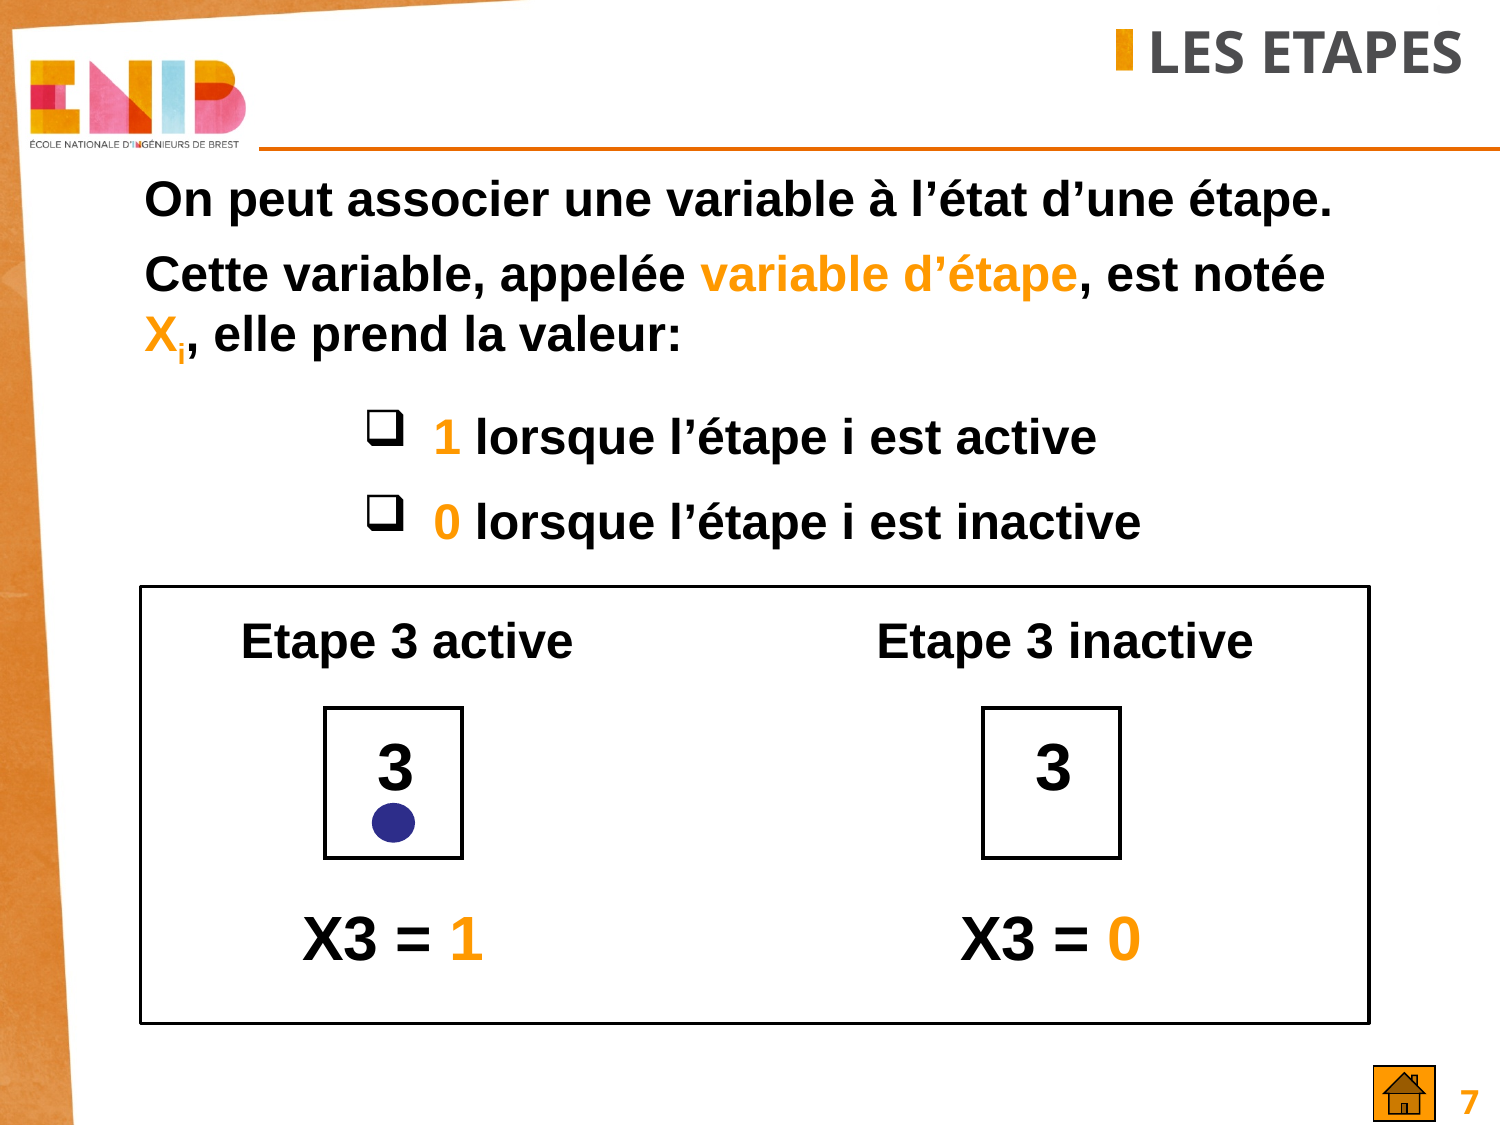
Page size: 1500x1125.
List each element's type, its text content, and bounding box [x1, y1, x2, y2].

picture [0, 0, 1440, 1125]
text_box [1373, 1066, 1436, 1121]
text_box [140, 585, 1370, 1024]
picture [1116, 29, 1133, 71]
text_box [123, 158, 1392, 565]
text_box LES ETAPES [966, 7, 1479, 114]
